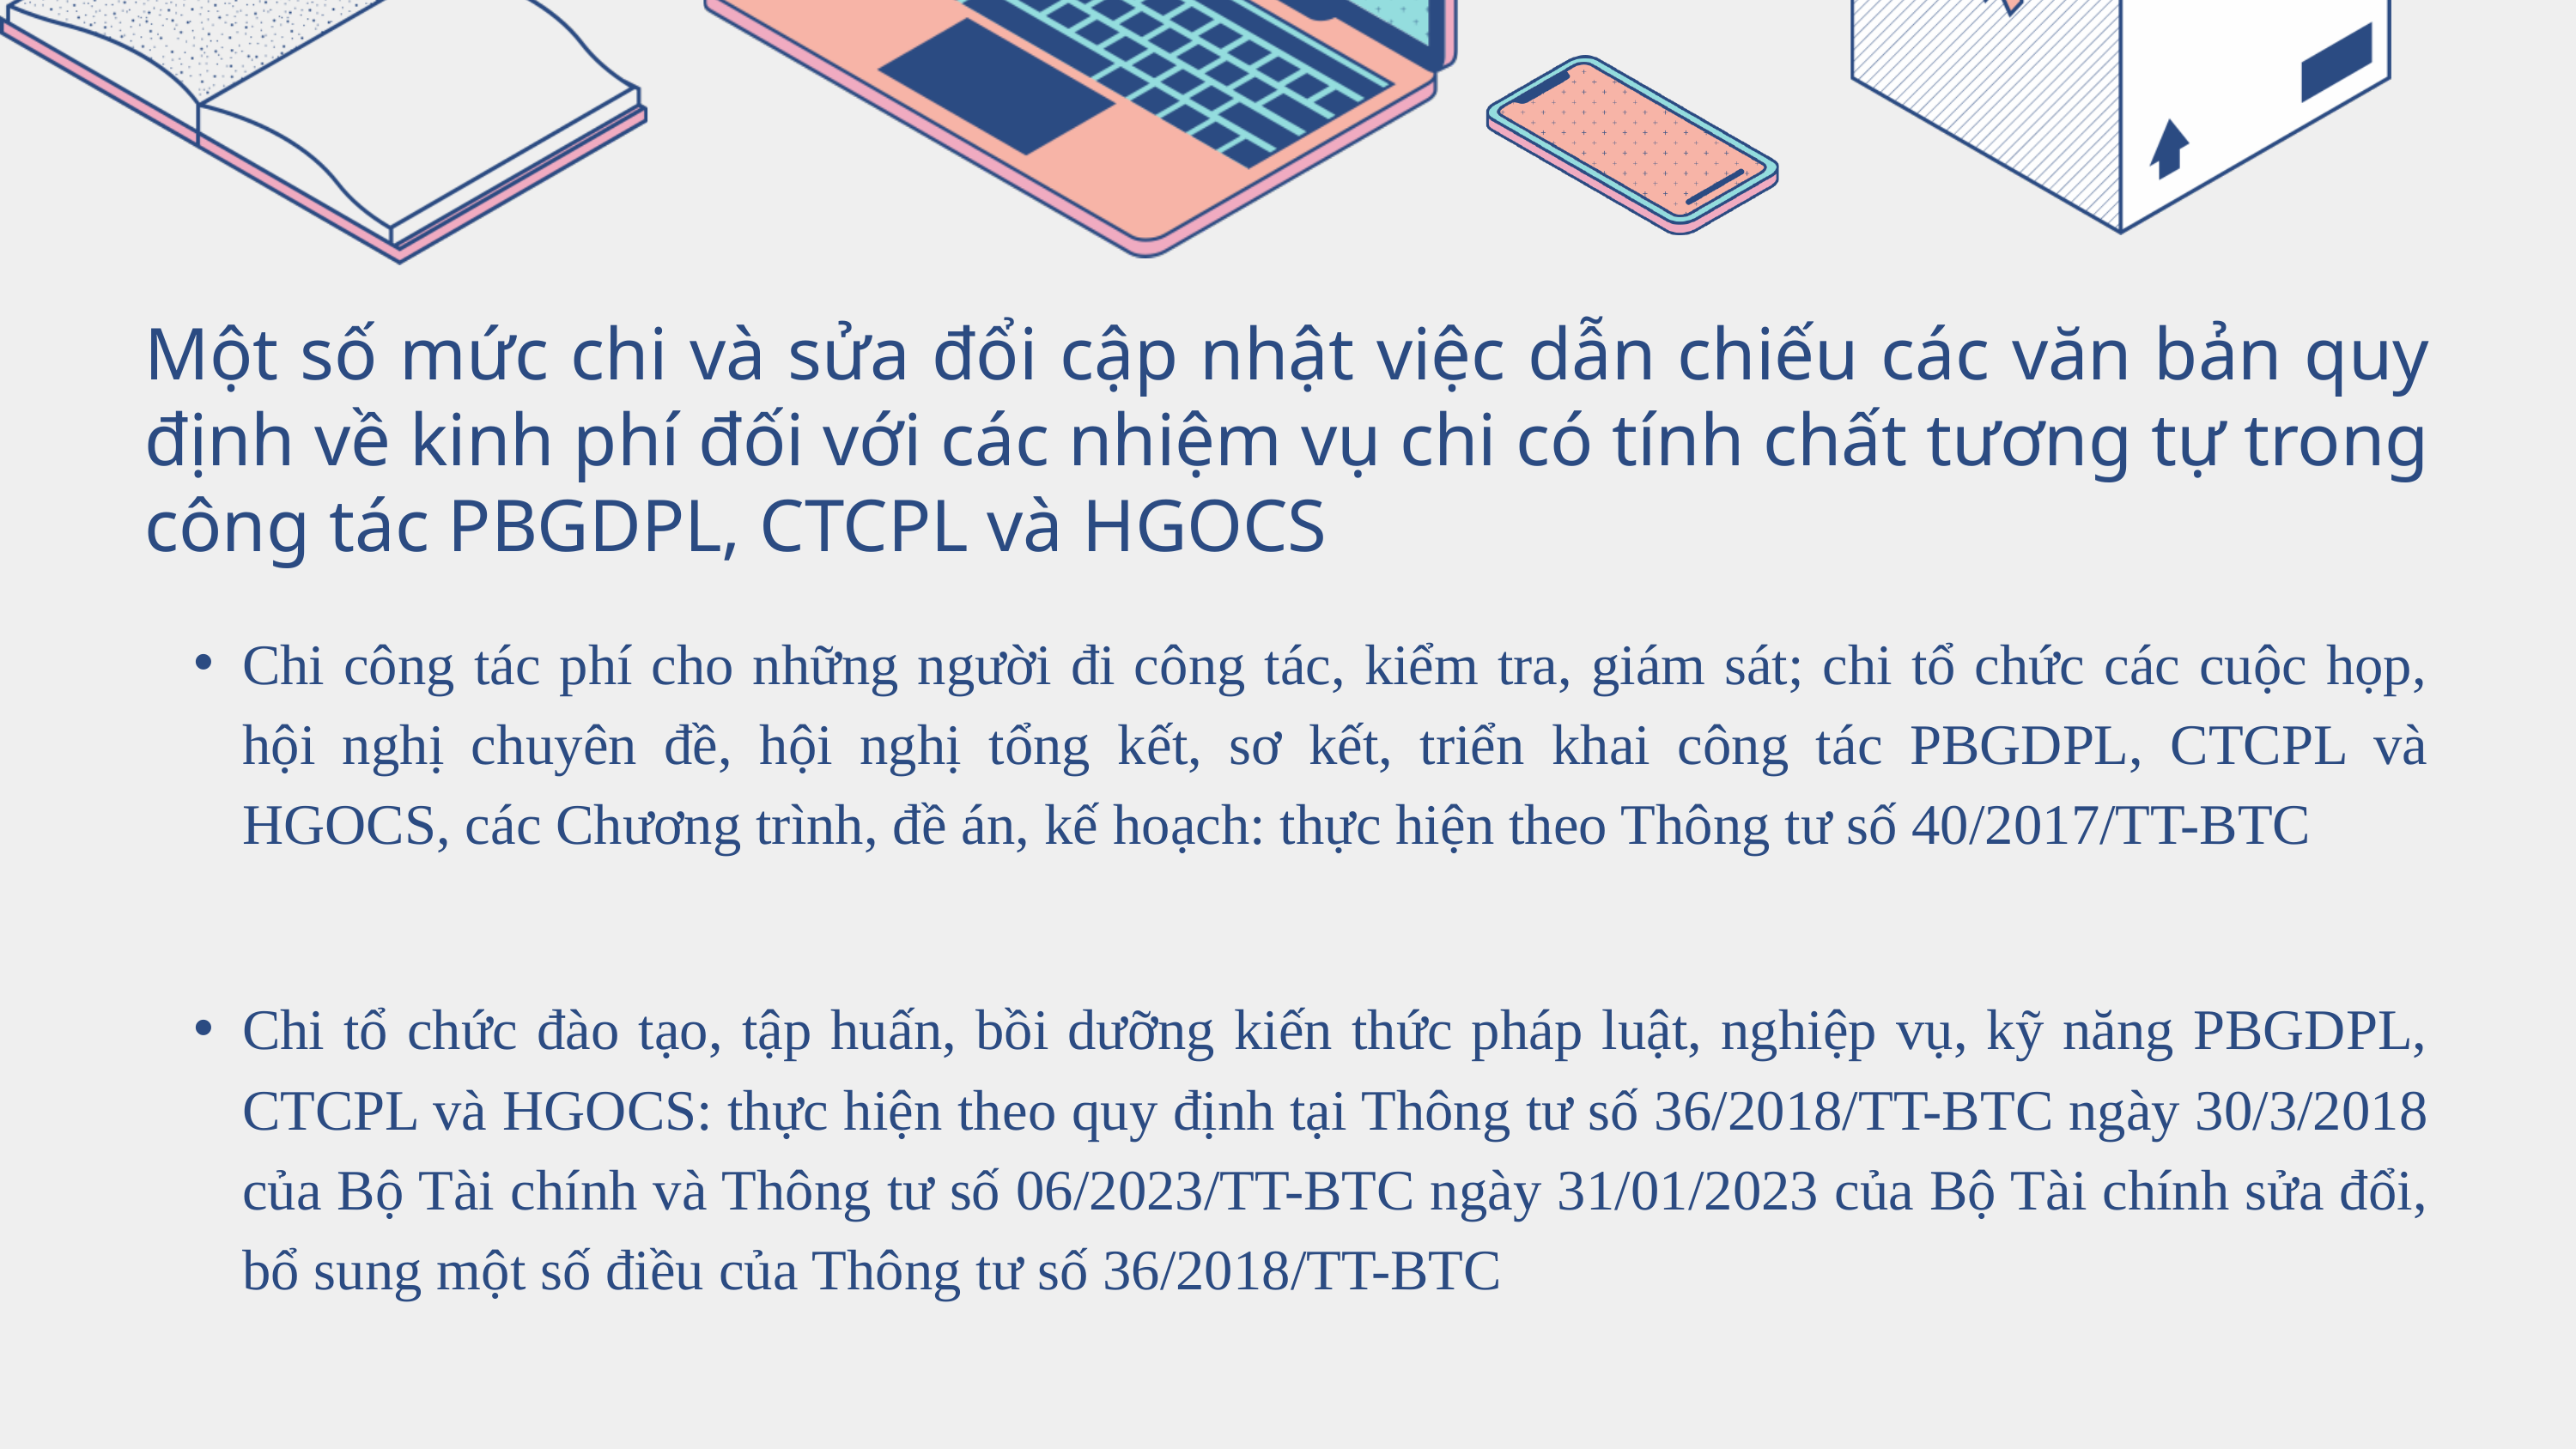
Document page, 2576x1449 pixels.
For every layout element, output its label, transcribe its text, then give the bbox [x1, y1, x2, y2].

text_box Chi công tác phí cho những người đi công tác, kiểm tra, giám sát; chi tổ chức các cuộc họp, hội nghị chuyên đề, hội nghị tổng kết, sơ kết, triển khai công tác PBGDPL, CTCPL và HGOCS, các Chương trình, đề án, kế hoạch: thực hiện theo Thông tư số 40/2017/TT-BTC [144, 615, 2432, 857]
text_box [1850, 0, 2391, 235]
text_box [703, 0, 1459, 258]
text_box Một số mức chi và sửa đổi cập nhật việc dẫn chiếu các văn bản quy định về kinh phí đối với các nhiệm vụ chi có tính chất tương tự trong công tác PBGDPL, CTCPL và HGOCS [144, 308, 2432, 567]
text_box [1485, 55, 1779, 235]
text_box [0, 0, 648, 265]
text_box Chi tổ chức đào tạo, tập huấn, bồi dưỡng kiến thức pháp luật, nghiệp vụ, kỹ năng PBGDPL, CTCPL và HGOCS: thực hiện theo quy định tại Thông tư số 36/2018/TT-BTC ngày 30/3/2018 của Bộ Tài chính và Thông tư số 06/2023/TT-BTC ngày 31/01/2023 của Bộ Tài chính sửa đổi, bổ sung một số điều của Thông tư số 36/2018/TT-BTC [144, 980, 2432, 1302]
